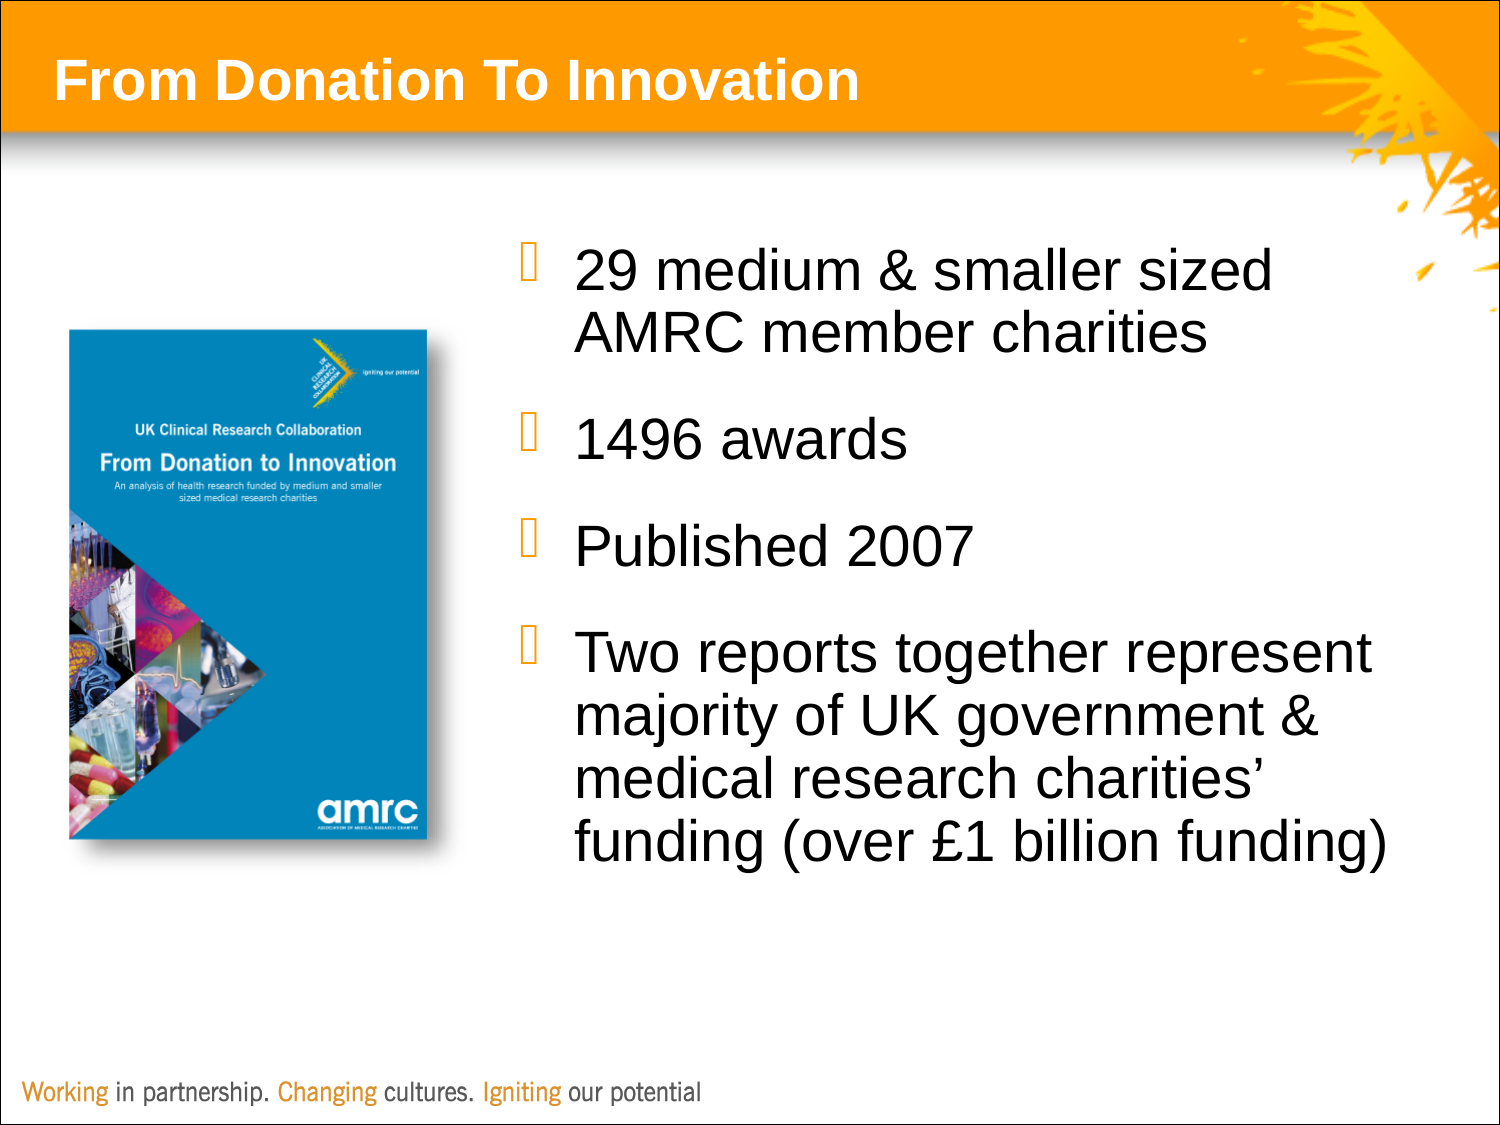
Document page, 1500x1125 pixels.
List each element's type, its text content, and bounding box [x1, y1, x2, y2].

list 29 medium & smaller sized AMRC member charities 1496 awards Published 2007 Two reports together represent majority of UK government & medical research charities’ funding (over £1 billion funding) [505, 232, 1416, 998]
title From Donation To Innovation [38, 20, 1230, 133]
picture [21, 1078, 702, 1107]
picture [1, 1, 1499, 882]
